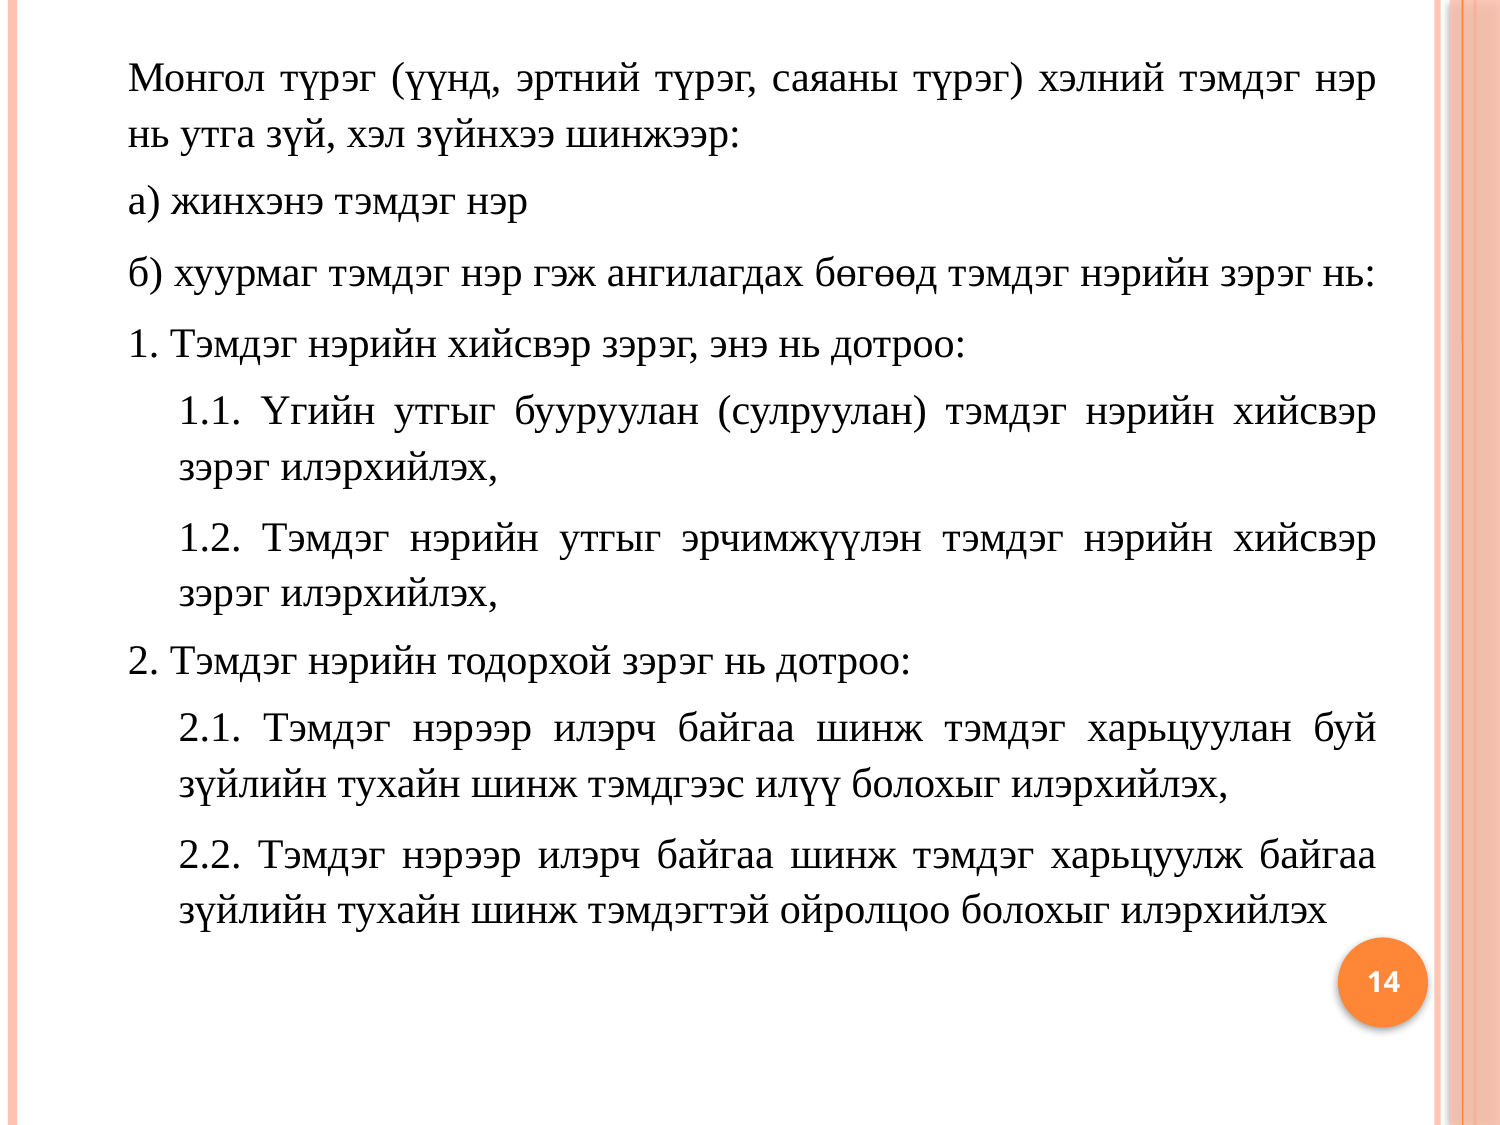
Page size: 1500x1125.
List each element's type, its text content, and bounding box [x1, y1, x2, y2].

list Монгол түрэг (үүнд, эртний түрэг, саяаны түрэг) хэлний тэмдэг нэр нь утга зүй, хэл зүйнхээ шинжээр: а) жинхэнэ тэмдэг нэр б) хуурмаг тэмдэг нэр гэж ангилагдах бөгөөд тэмдэг нэрийн зэрэг нь: 1. Тэмдэг нэрийн хийсвэр зэрэг, энэ нь дотроо: 1.1. Үгийн утгыг бууруулан (сулруулан) тэмдэг нэрийн хийсвэр зэрэг илэрхийлэх, 1.2. Тэмдэг нэрийн утгыг эрчимжүүлэн тэмдэг нэрийн хийсвэр зэрэг илэрхийлэх, 2. Тэмдэг нэрийн тодорхой зэрэг нь дотроо: 2.1. Тэмдэг нэрээр илэрч байгаа шинж тэмдэг харьцуулан буй зүйлийн тухайн шинж тэмдгээс илүү болохыг илэрхийлэх, 2.2. Тэмдэг нэрээр илэрч байгаа шинж тэмдэг харьцуулж байгаа зүйлийн тухайн шинж тэмдэгтэй ойролцоо болохыг илэрхийлэх [66, 37, 1392, 1000]
slide_number 14 [1333, 940, 1434, 1027]
